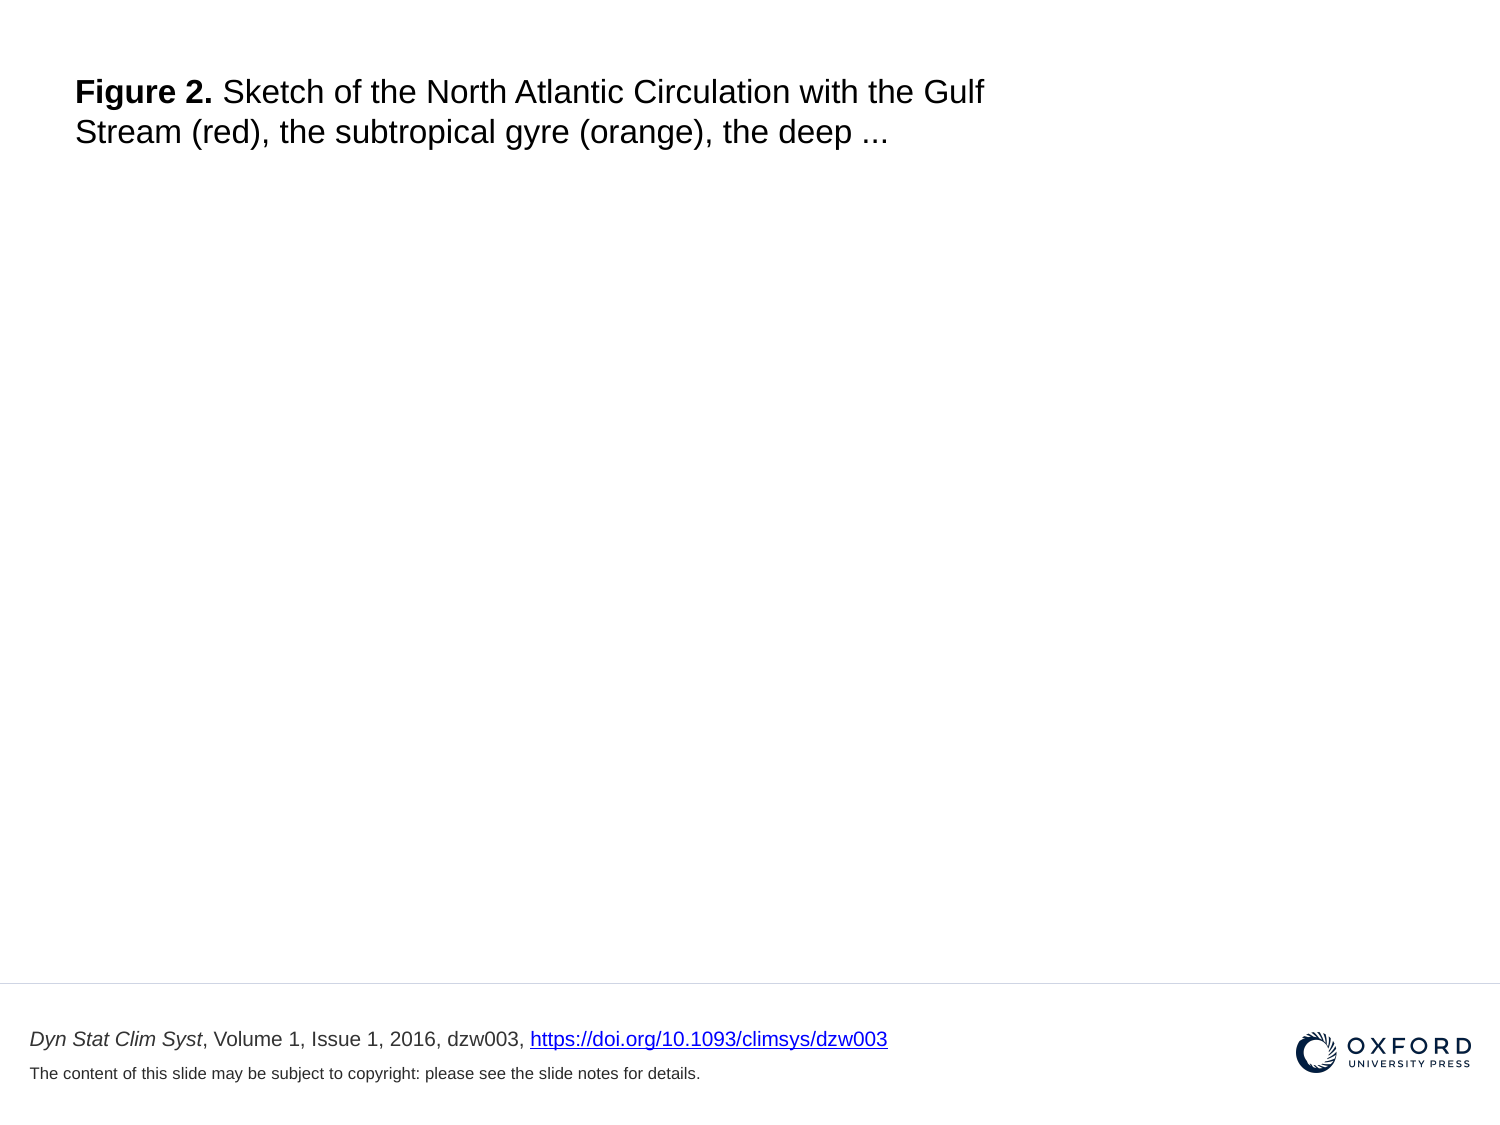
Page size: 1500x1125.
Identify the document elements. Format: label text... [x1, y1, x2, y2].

picture [1296, 1032, 1471, 1073]
title Figure 2. Sketch of the North Atlantic Circulation with the Gulf Stream (red), the subtropical gyre (orange), the deep ... [75, 69, 1078, 171]
footer Dyn Stat Clim Syst, Volume 1, Issue 1, 2016, dzw003, https://doi.org/10.1093/climsys/dzw003 The content of this slide may be subject to copyright: please see the slide notes for details. [0, 983, 1260, 1125]
